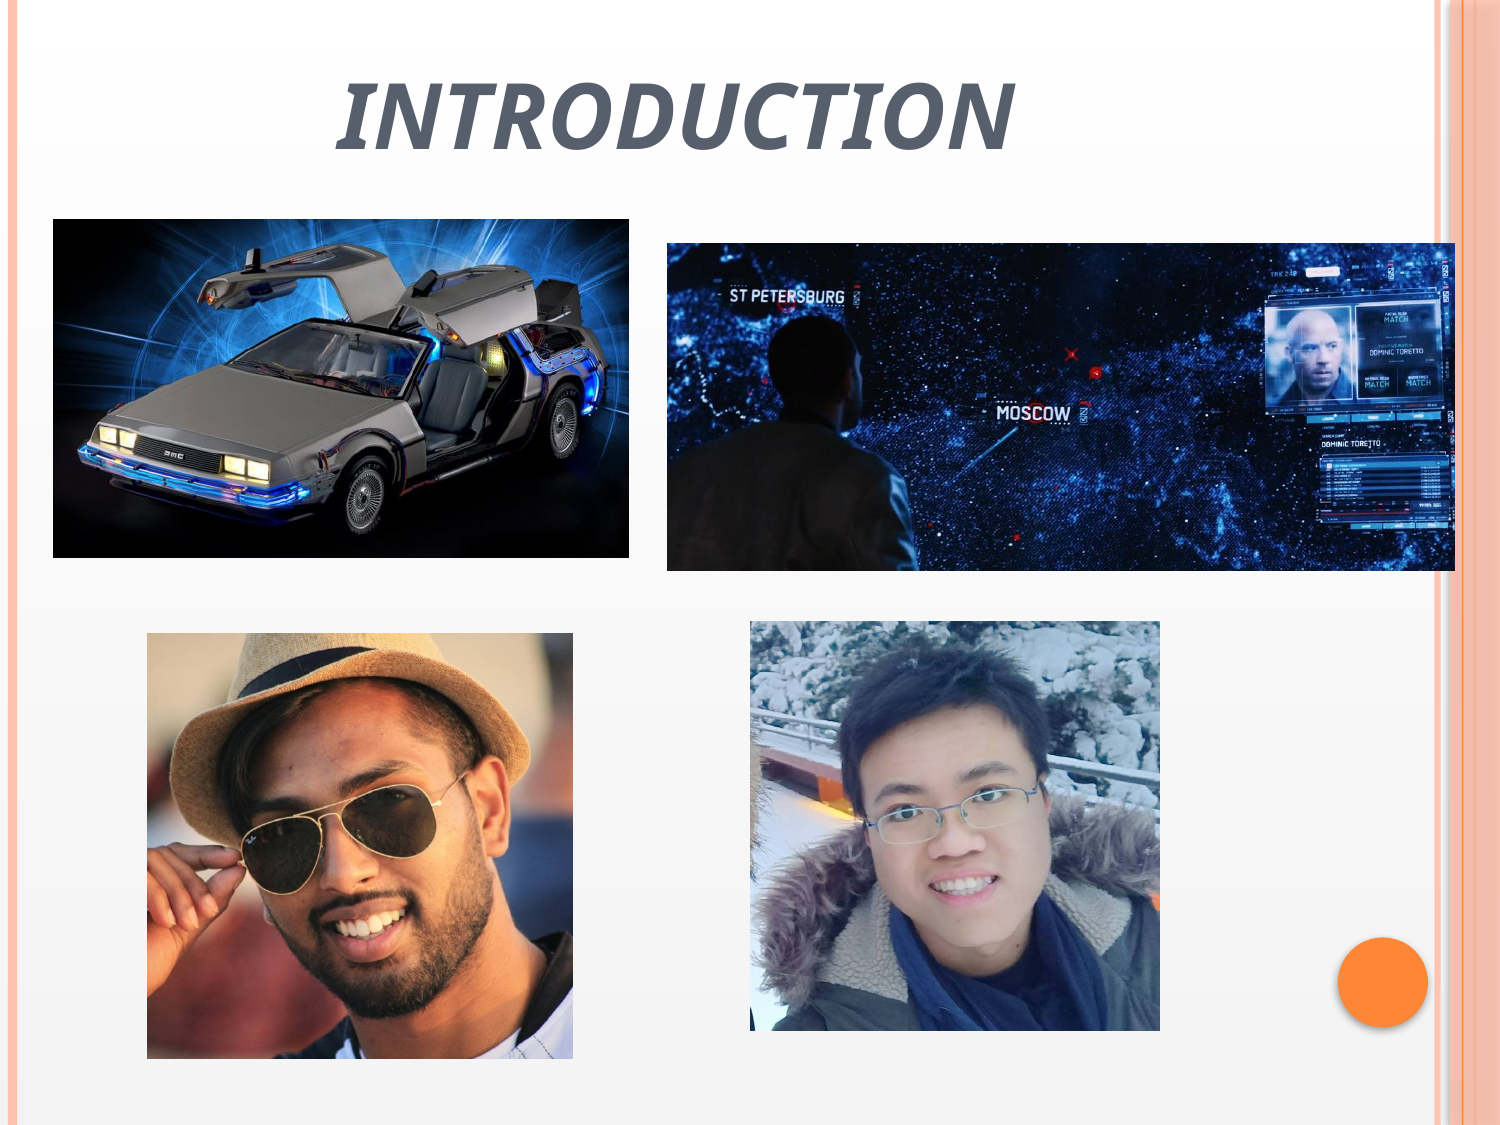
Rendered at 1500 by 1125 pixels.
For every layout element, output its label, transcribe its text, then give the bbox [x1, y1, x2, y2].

title INTRODUCTION [64, 30, 1290, 176]
picture [666, 243, 1455, 571]
picture [52, 219, 629, 558]
picture [146, 632, 574, 1059]
picture [749, 620, 1161, 1032]
